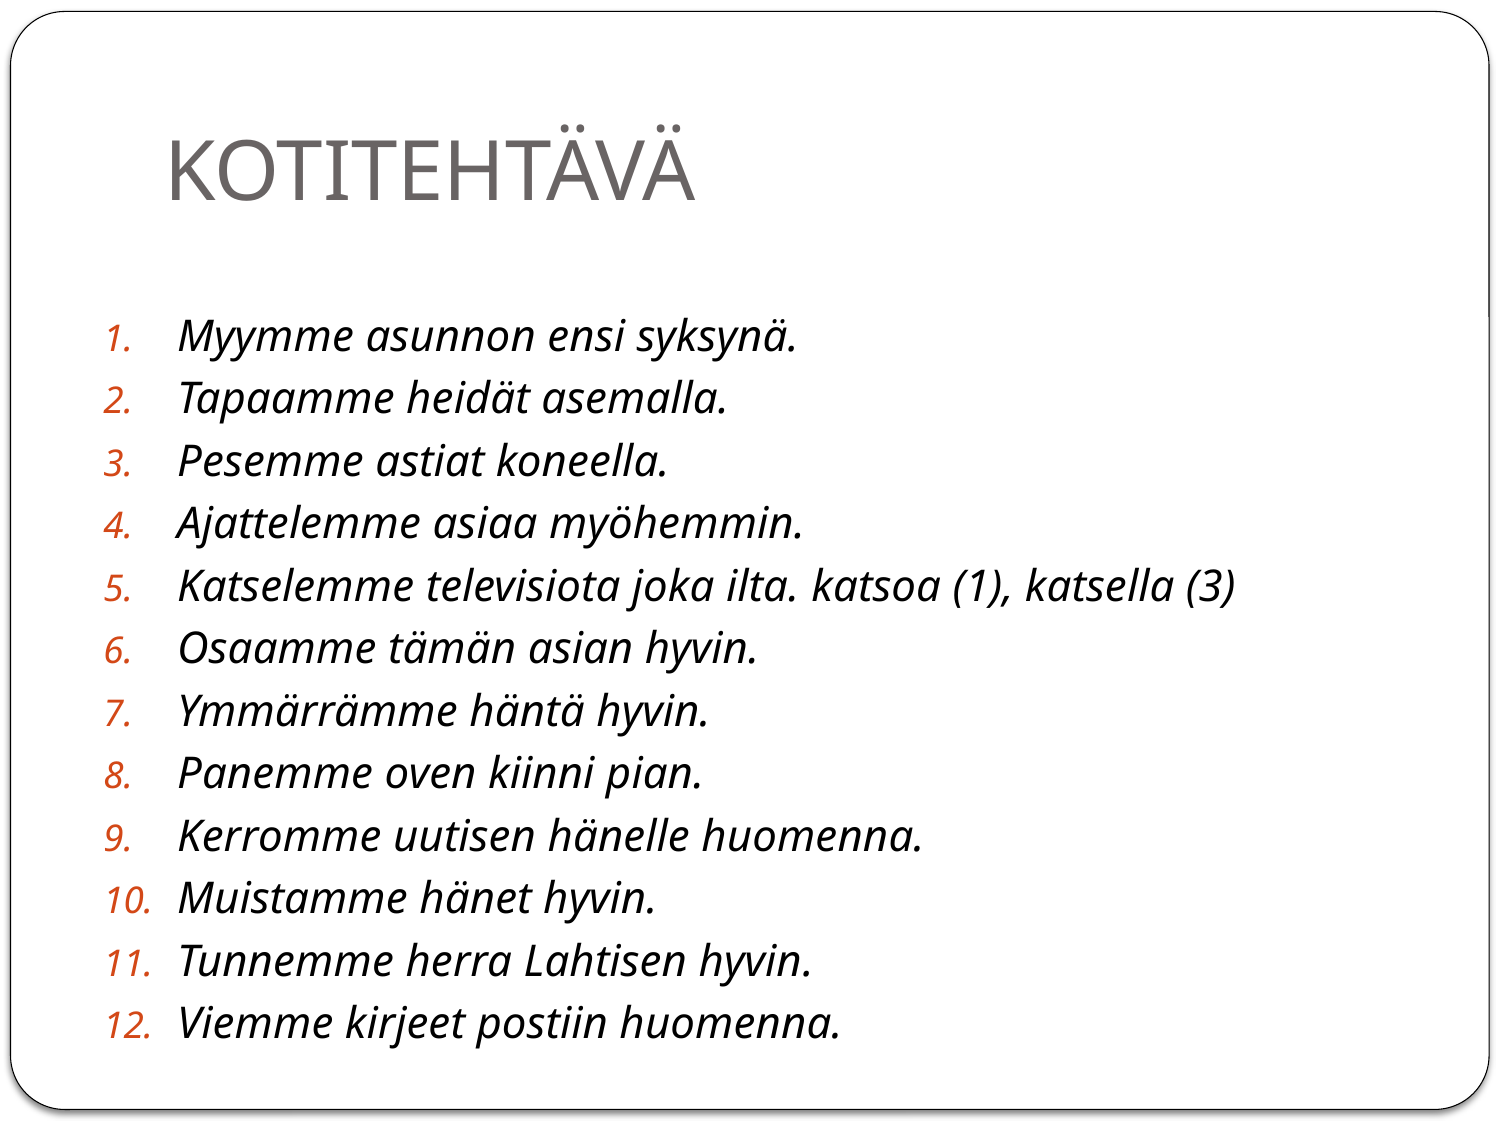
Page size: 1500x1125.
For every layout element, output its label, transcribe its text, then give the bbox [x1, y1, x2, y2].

list Myymme asunnon ensi syksynä. Tapaamme heidät asemalla. Pesemme astiat koneella. Ajattelemme asiaa myöhemmin. Katselemme televisiota joka ilta. katsoa (1), katsella (3) Osaamme tämän asian hyvin. Ymmärrämme häntä hyvin. Panemme oven kiinni pian. Kerromme uutisen hänelle huomenna. Muistamme hänet hyvin. Tunnemme herra Lahtisen hyvin. Viemme kirjeet postiin huomenna. [88, 237, 1425, 1059]
title KOTITEHTÄVÄ [150, 45, 1425, 233]
